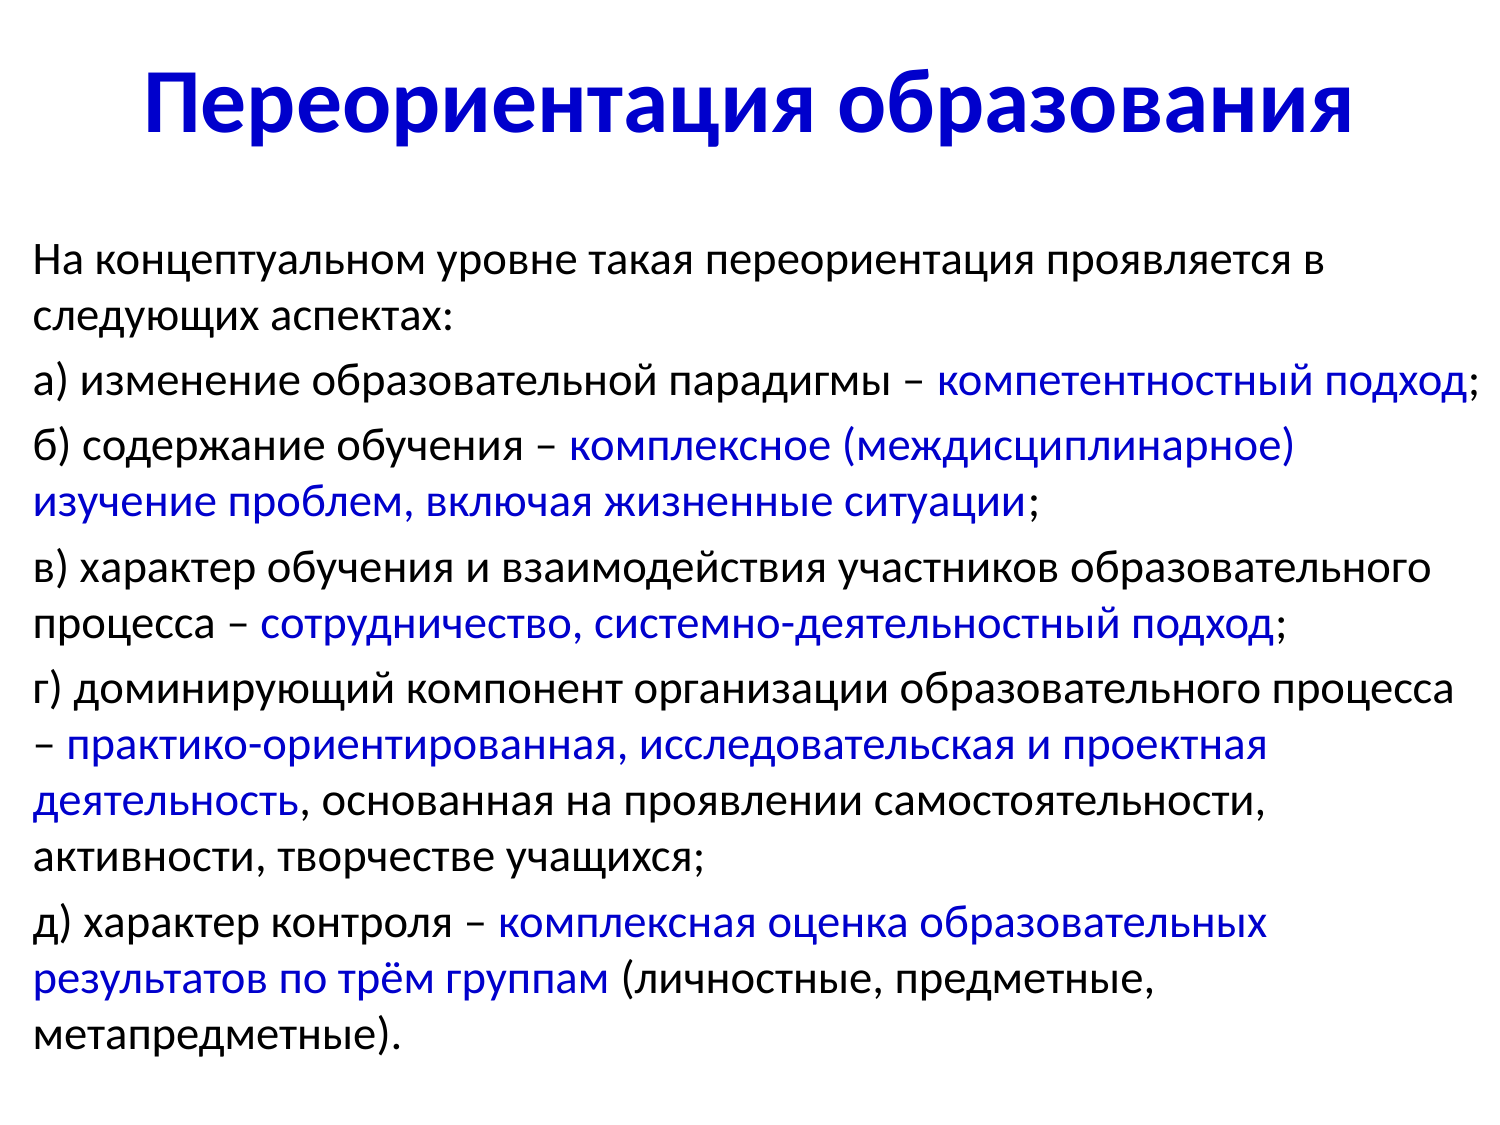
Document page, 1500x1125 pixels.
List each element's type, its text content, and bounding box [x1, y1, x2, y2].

list На концептуальном уровне такая переориентация проявляется в следующих аспектах: а) изменение образовательной парадигмы – компетентностный подход; б) содержание обучения – комплексное (междисциплинарное) изучение проблем, включая жизненные ситуации; в) характер обучения и взаимодействия участников образовательного процесса – сотрудничество, системно-деятельностный подход; г) доминирующий компонент организации образовательного процесса – практико-ориентированная, исследовательская и проектная деятельность, основанная на проявлении самостоятельности, активности, творчестве учащихся; д) характер контроля – комплексная оценка образовательных результатов по трём группам (личностные, предметные, метапредметные). [17, 219, 1500, 1106]
title Переориентация образования [0, 2, 1500, 190]
